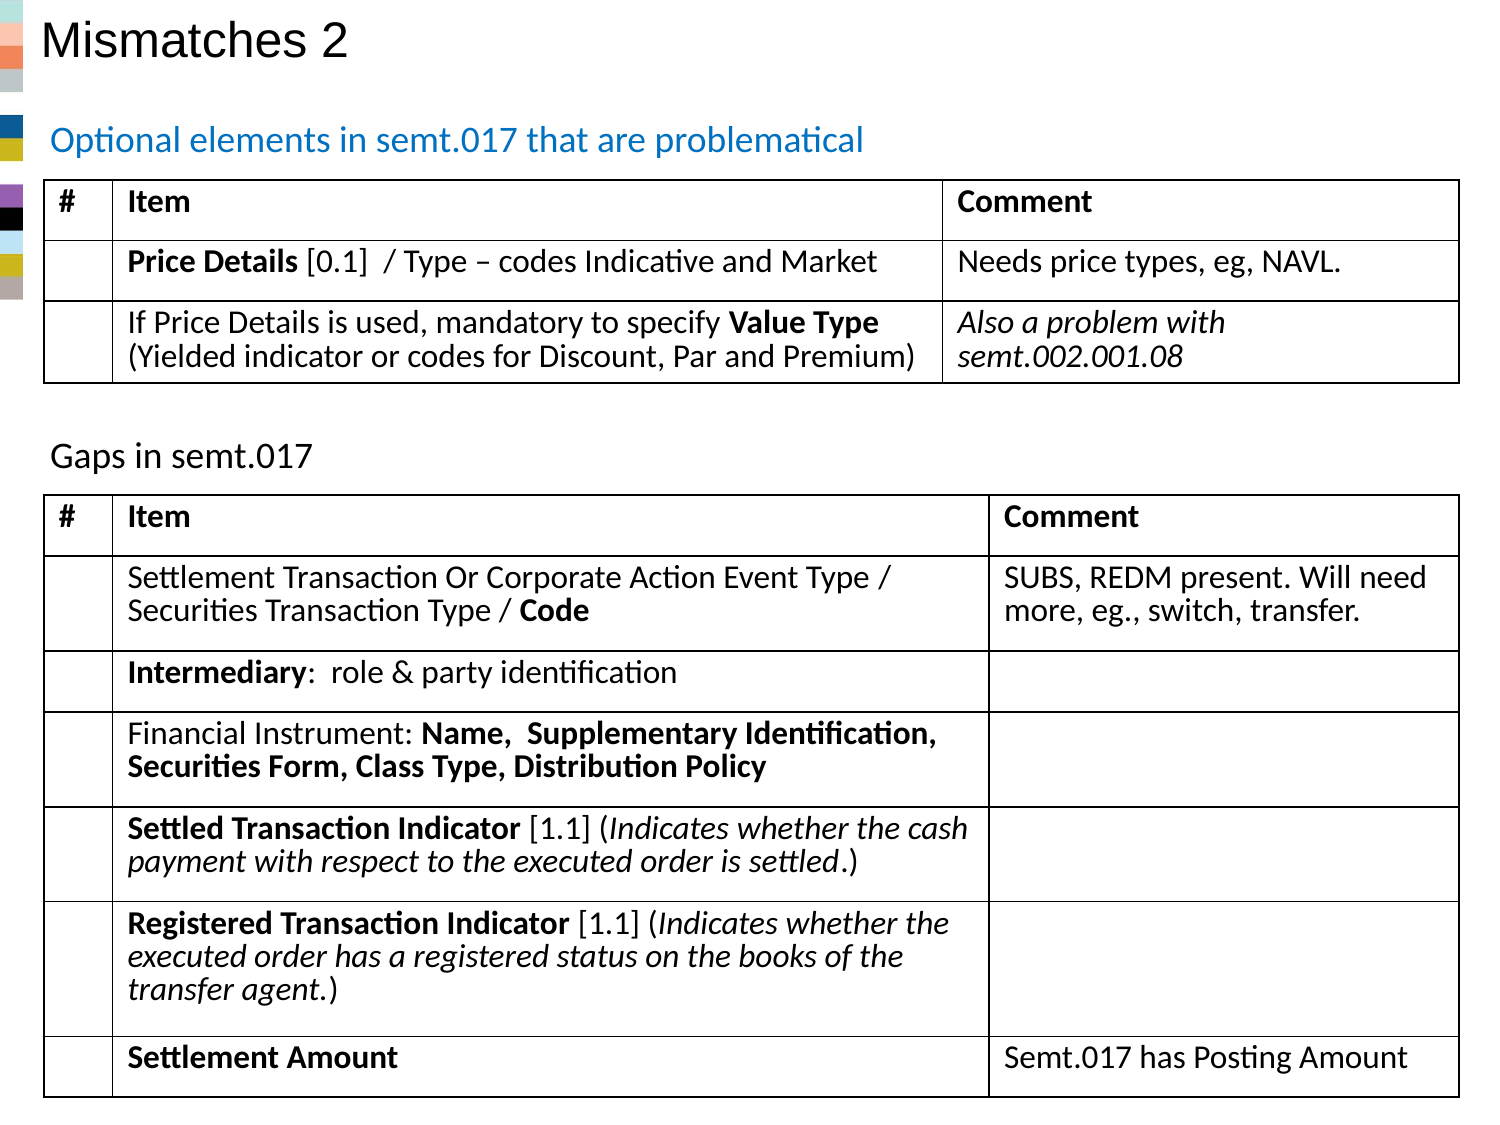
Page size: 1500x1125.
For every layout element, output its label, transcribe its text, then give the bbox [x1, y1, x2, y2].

table_cell Registered Transaction Indicator [1.1] (Indicates whether the executed order has a registered status on the books of the transfer agent.) [113, 902, 988, 1036]
table_cell Settlement Transaction Or Corporate Action Event Type / Securities Transaction Type / Code [113, 557, 988, 650]
table_header Item [113, 181, 942, 240]
table_cell [45, 1037, 112, 1096]
table_cell [45, 808, 112, 901]
title Mismatches 2 [25, 0, 1487, 84]
table_header # [45, 496, 112, 555]
table_cell Semt.017 has Posting Amount [990, 1037, 1458, 1096]
table_cell [990, 902, 1458, 1036]
text_box Gaps in semt.017 [35, 423, 1474, 483]
table_cell If Price Details is used, mandatory to specify Value Type (Yielded indicator or codes for Discount, Par and Premium) [113, 302, 942, 382]
table_cell Financial Instrument: Name, Supplementary Identification, Securities Form, Class Type, Distribution Policy [113, 713, 988, 806]
table_header # [45, 181, 112, 240]
table_cell SUBS, REDM present. Will need more, eg., switch, transfer. [990, 557, 1458, 650]
table_cell Settled Transaction Indicator [1.1] (Indicates whether the cash payment with respect to the executed order is settled.) [113, 808, 988, 901]
table_header Item [113, 496, 988, 555]
table_cell [990, 713, 1458, 806]
picture [0, 0, 23, 134]
table_cell [45, 302, 112, 382]
table_cell [45, 241, 112, 300]
table_cell [990, 652, 1458, 711]
table_cell [45, 713, 112, 806]
table_cell [45, 902, 112, 1036]
text_box Optional elements in semt.017 that are problematical [35, 107, 1459, 168]
table_cell Intermediary: role & party identification [113, 652, 988, 711]
table_header Comment [990, 496, 1458, 555]
table_cell [990, 808, 1458, 901]
table_cell Also a problem with semt.002.001.08 [943, 302, 1458, 382]
table_cell Settlement Amount [113, 1037, 988, 1096]
table_cell [45, 652, 112, 711]
picture [0, 137, 23, 300]
table_cell Price Details [0.1] / Type – codes Indicative and Market [113, 241, 942, 300]
table_header Comment [943, 181, 1458, 240]
table_cell Needs price types, eg, NAVL. [943, 241, 1458, 300]
table_cell [45, 557, 112, 650]
